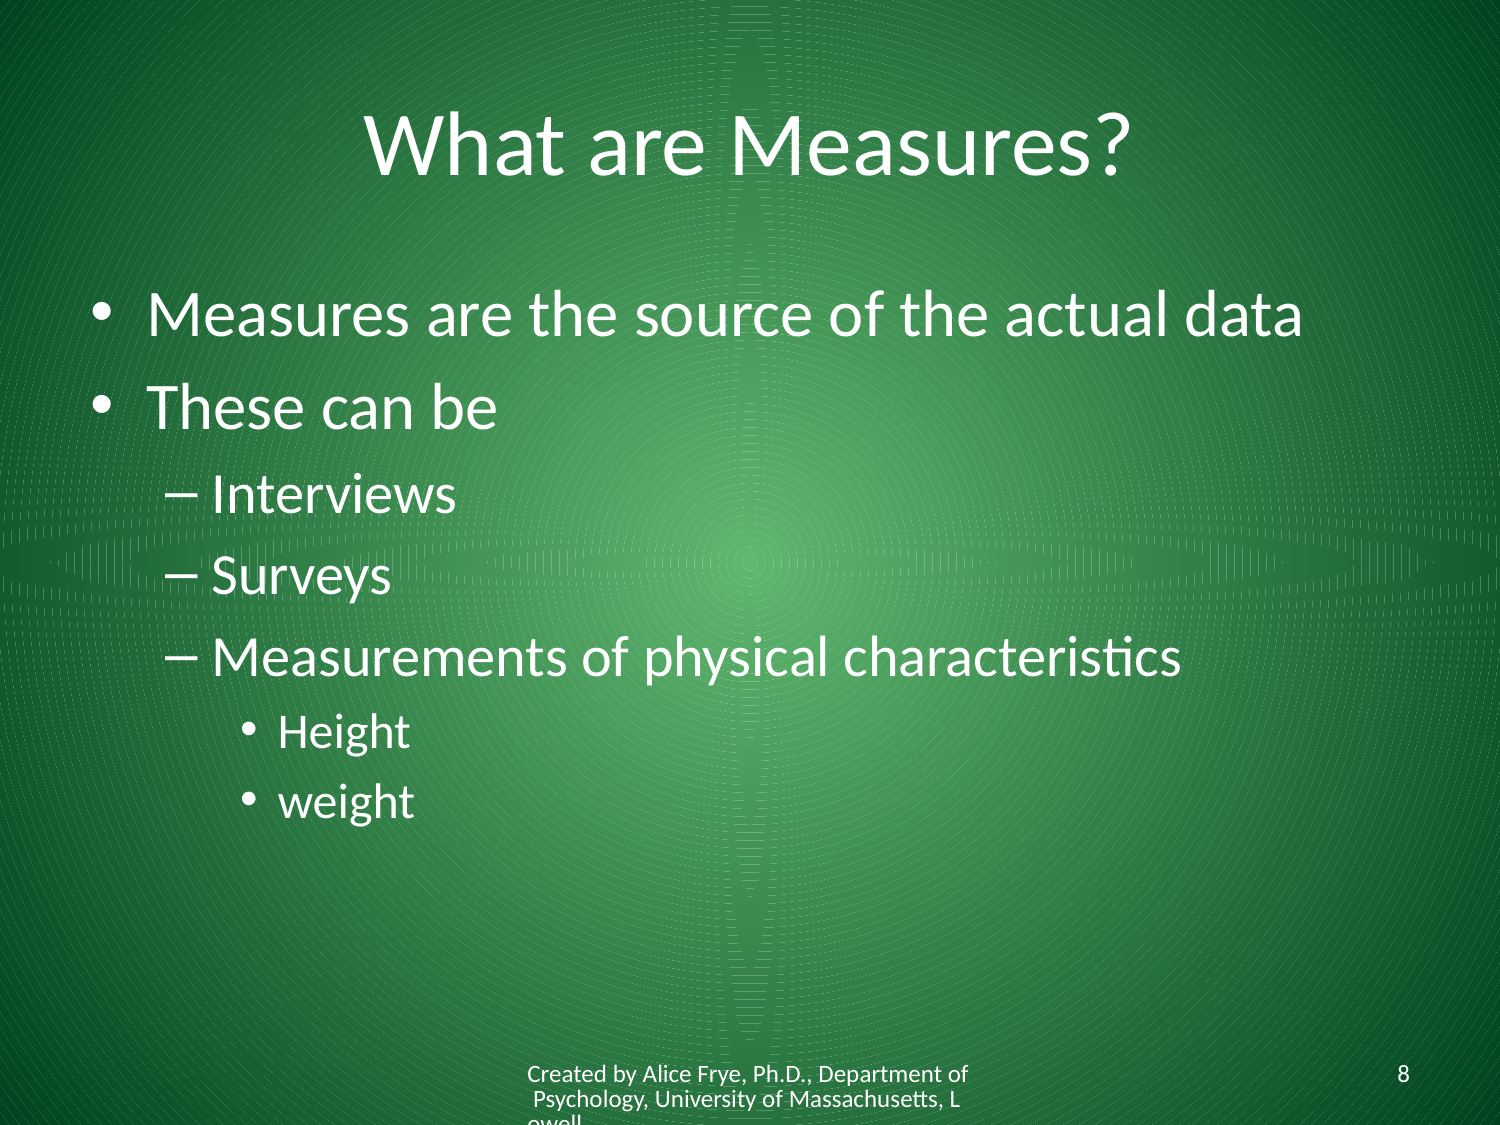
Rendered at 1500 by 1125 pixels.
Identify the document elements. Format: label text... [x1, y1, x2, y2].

footer Created by Alice Frye, Ph.D., Department of Psychology, University of Massachusetts, Lowell [512, 1042, 988, 1103]
list Measures are the source of the actual data These can be Interviews Surveys Measurements of physical characteristics Height weight [75, 262, 1425, 1005]
title What are Measures? [75, 45, 1425, 233]
slide_number 8 [1074, 1042, 1425, 1103]
